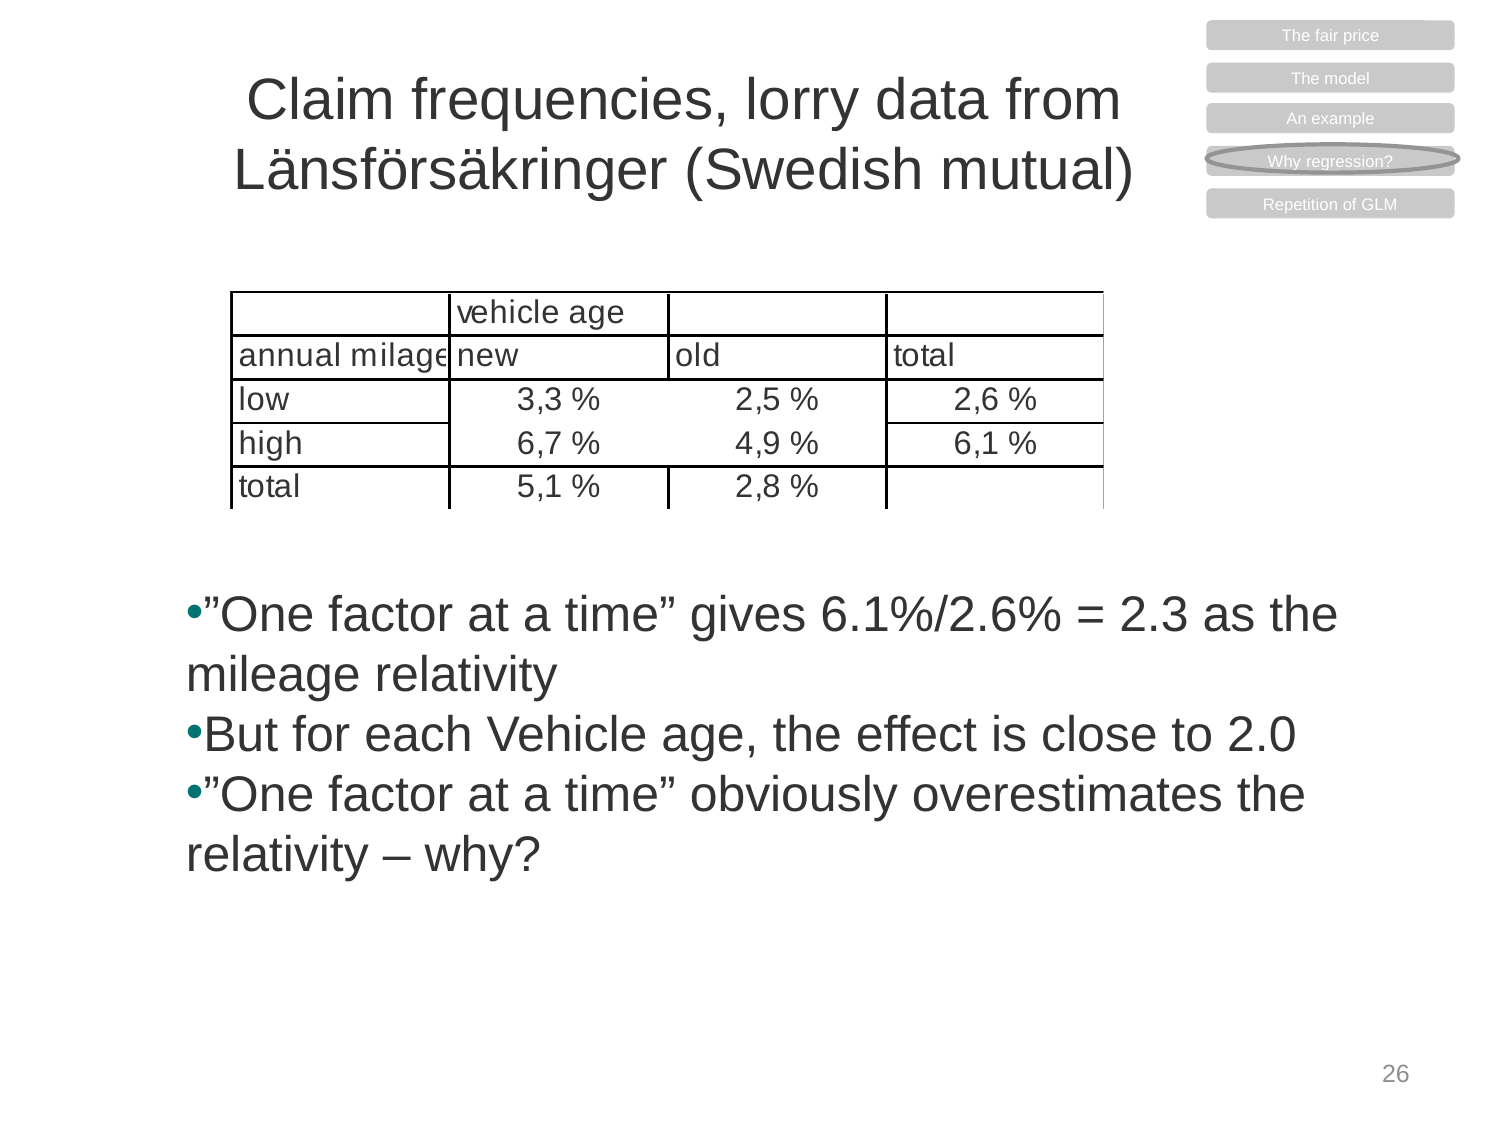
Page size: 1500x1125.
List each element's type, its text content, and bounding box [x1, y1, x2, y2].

slide_number 26 [1074, 1042, 1425, 1103]
text_box ”One factor at a time” gives 6.1%/2.6% = 2.3 as the mileage relativity But for each Vehicle age, the effect is close to 2.0 ”One factor at a time” obviously overestimates the relativity – why? [171, 574, 1376, 889]
picture [229, 290, 1107, 513]
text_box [1206, 19, 1455, 219]
title Claim frequencies, lorry data from Länsförsäkringer (Swedish mutual) [41, 54, 1201, 209]
